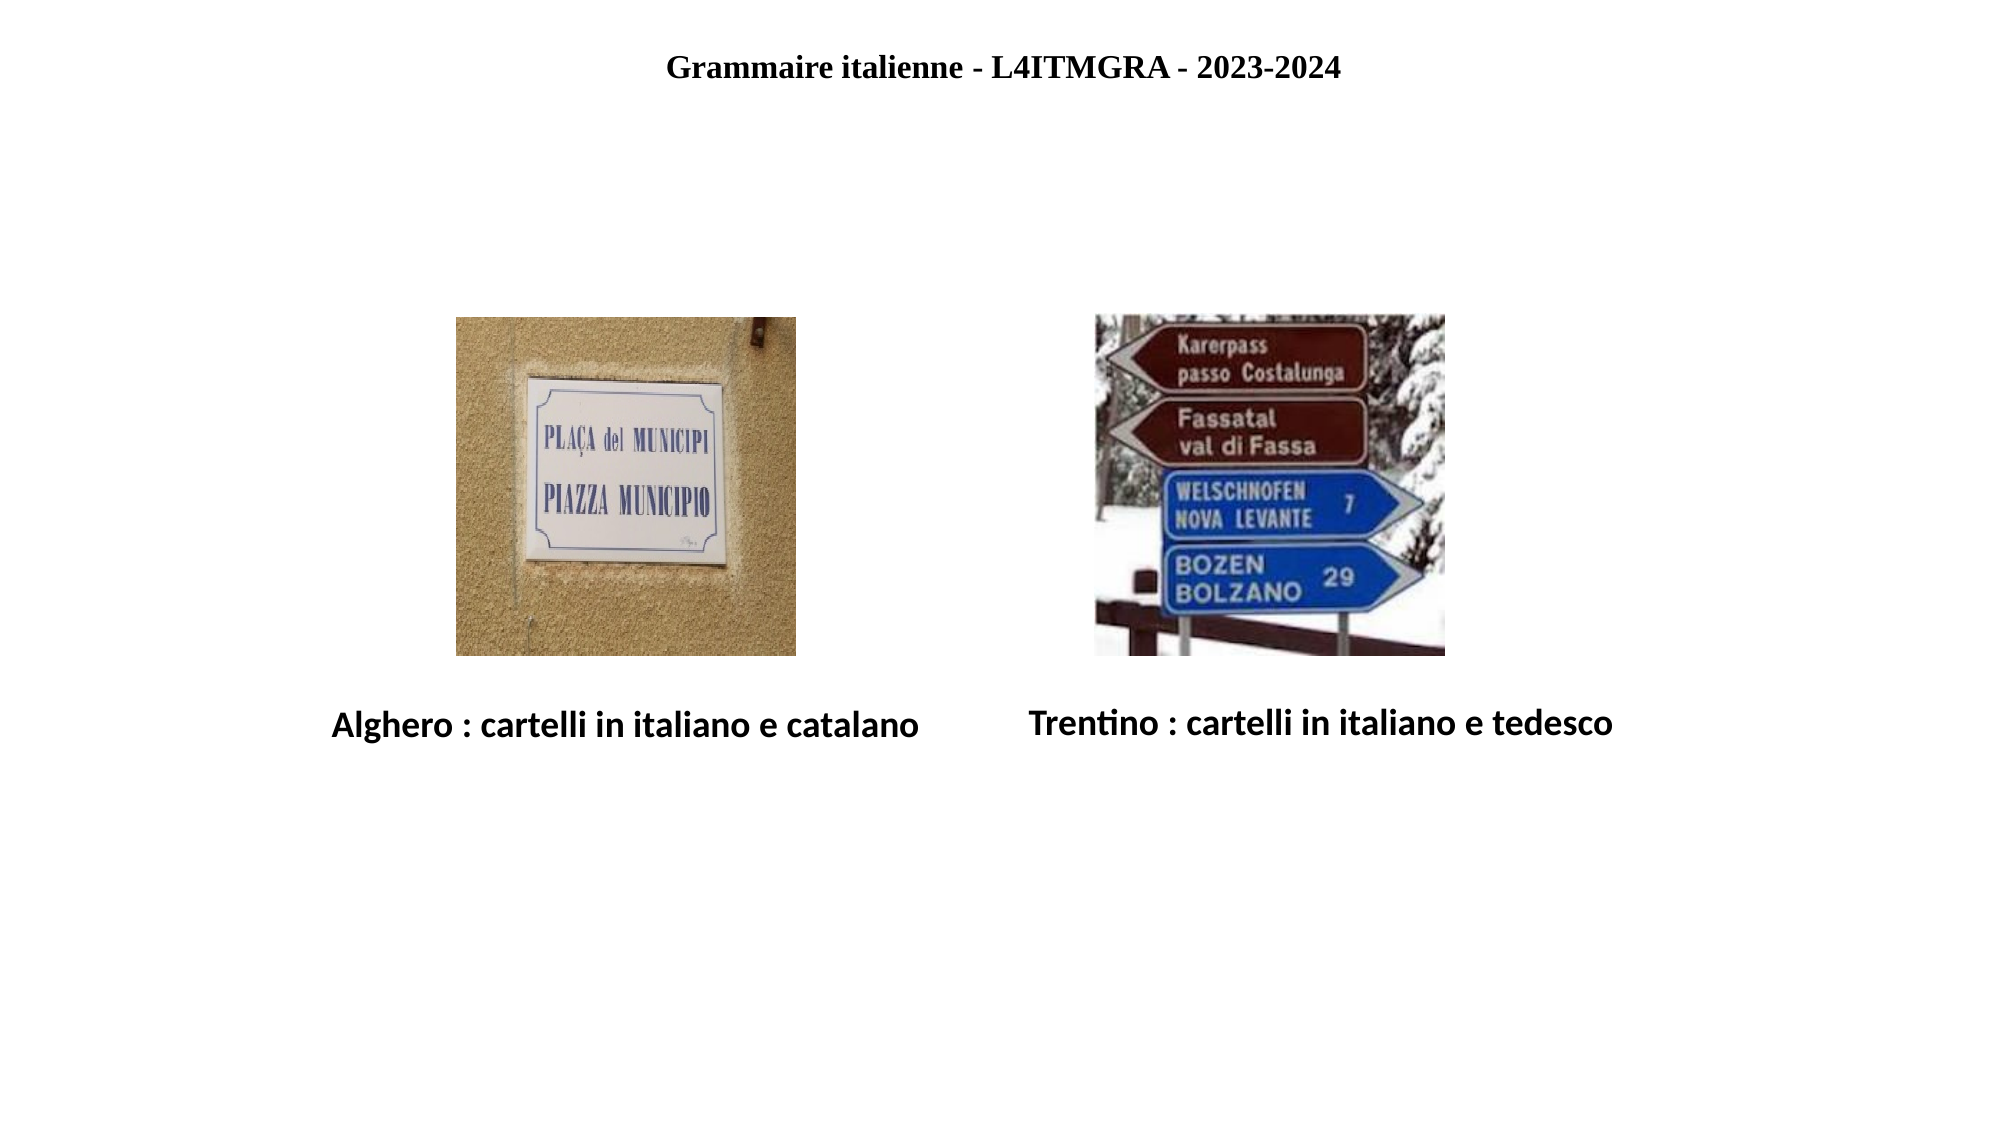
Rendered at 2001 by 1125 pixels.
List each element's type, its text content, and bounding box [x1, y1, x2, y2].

list Grammaire italienne - L4ITMGRA - 2023-2024 [291, 42, 1717, 1094]
picture [456, 317, 796, 656]
picture [1094, 313, 1445, 656]
text_box Trentino : cartelli in italiano e tedesco [1013, 690, 1630, 751]
text_box Alghero : cartelli in italiano e catalano [316, 692, 936, 753]
